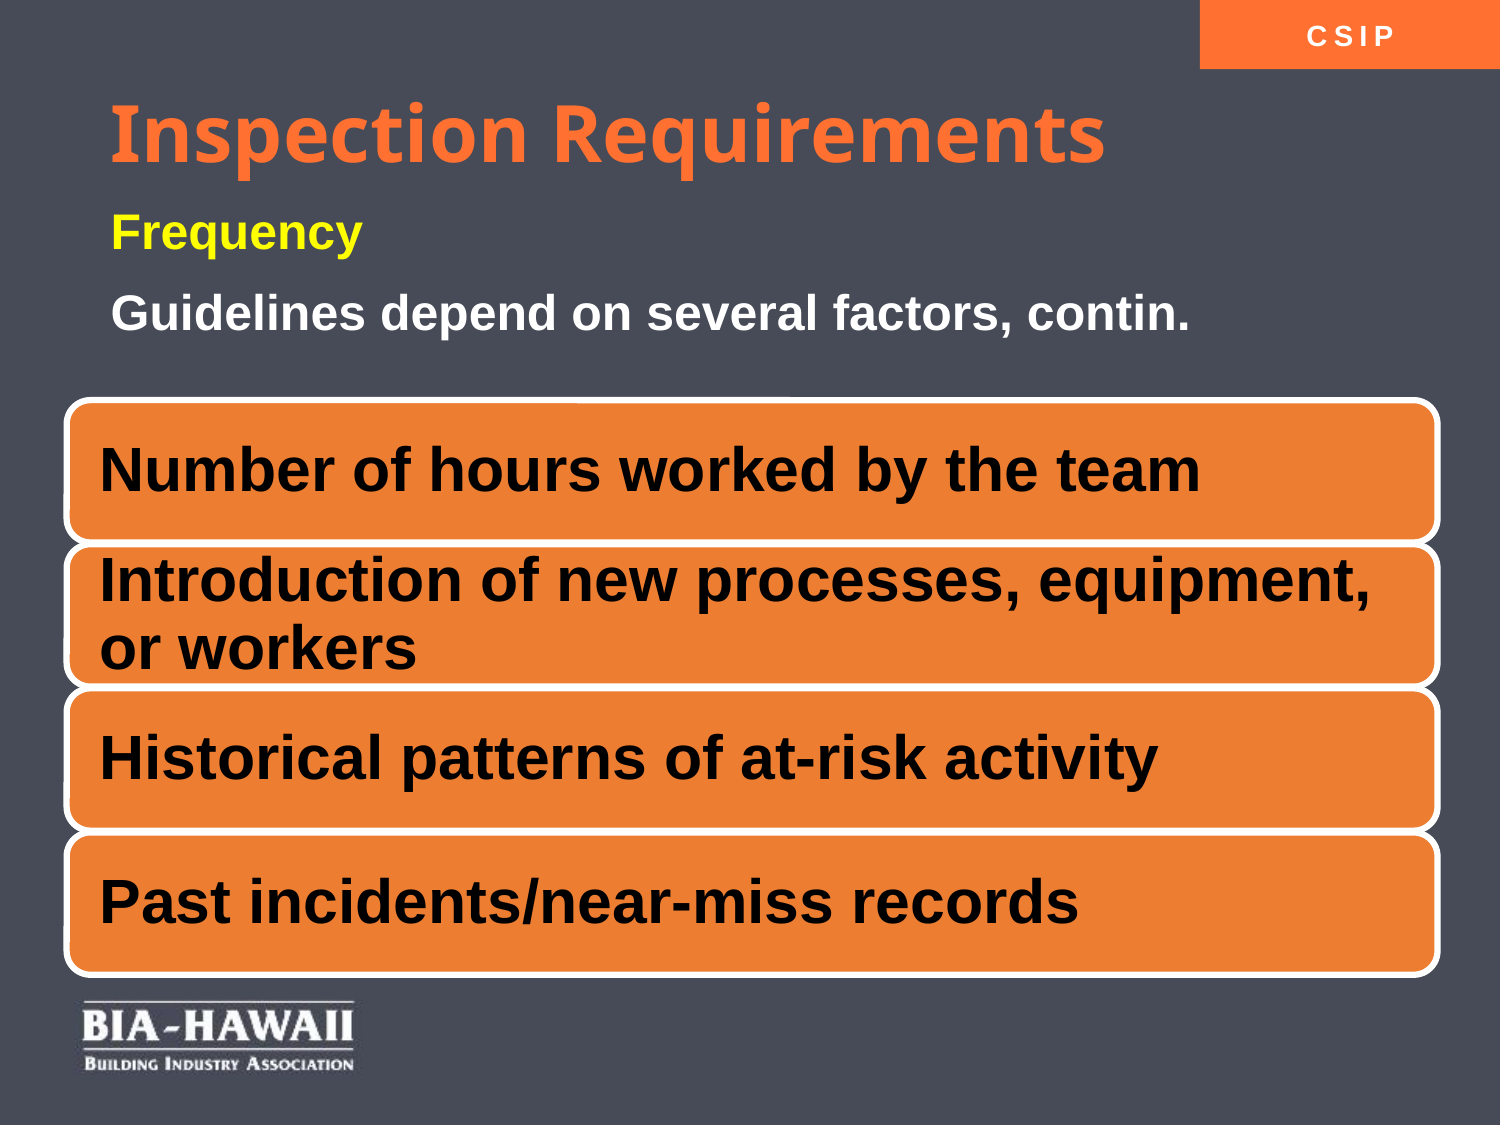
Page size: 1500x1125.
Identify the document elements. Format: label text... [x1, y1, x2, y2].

picture [0, 0, 1500, 1125]
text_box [66, 399, 1438, 976]
title Inspection Requirements Frequency Guidelines depend on several factors, contin. [103, 83, 1397, 353]
